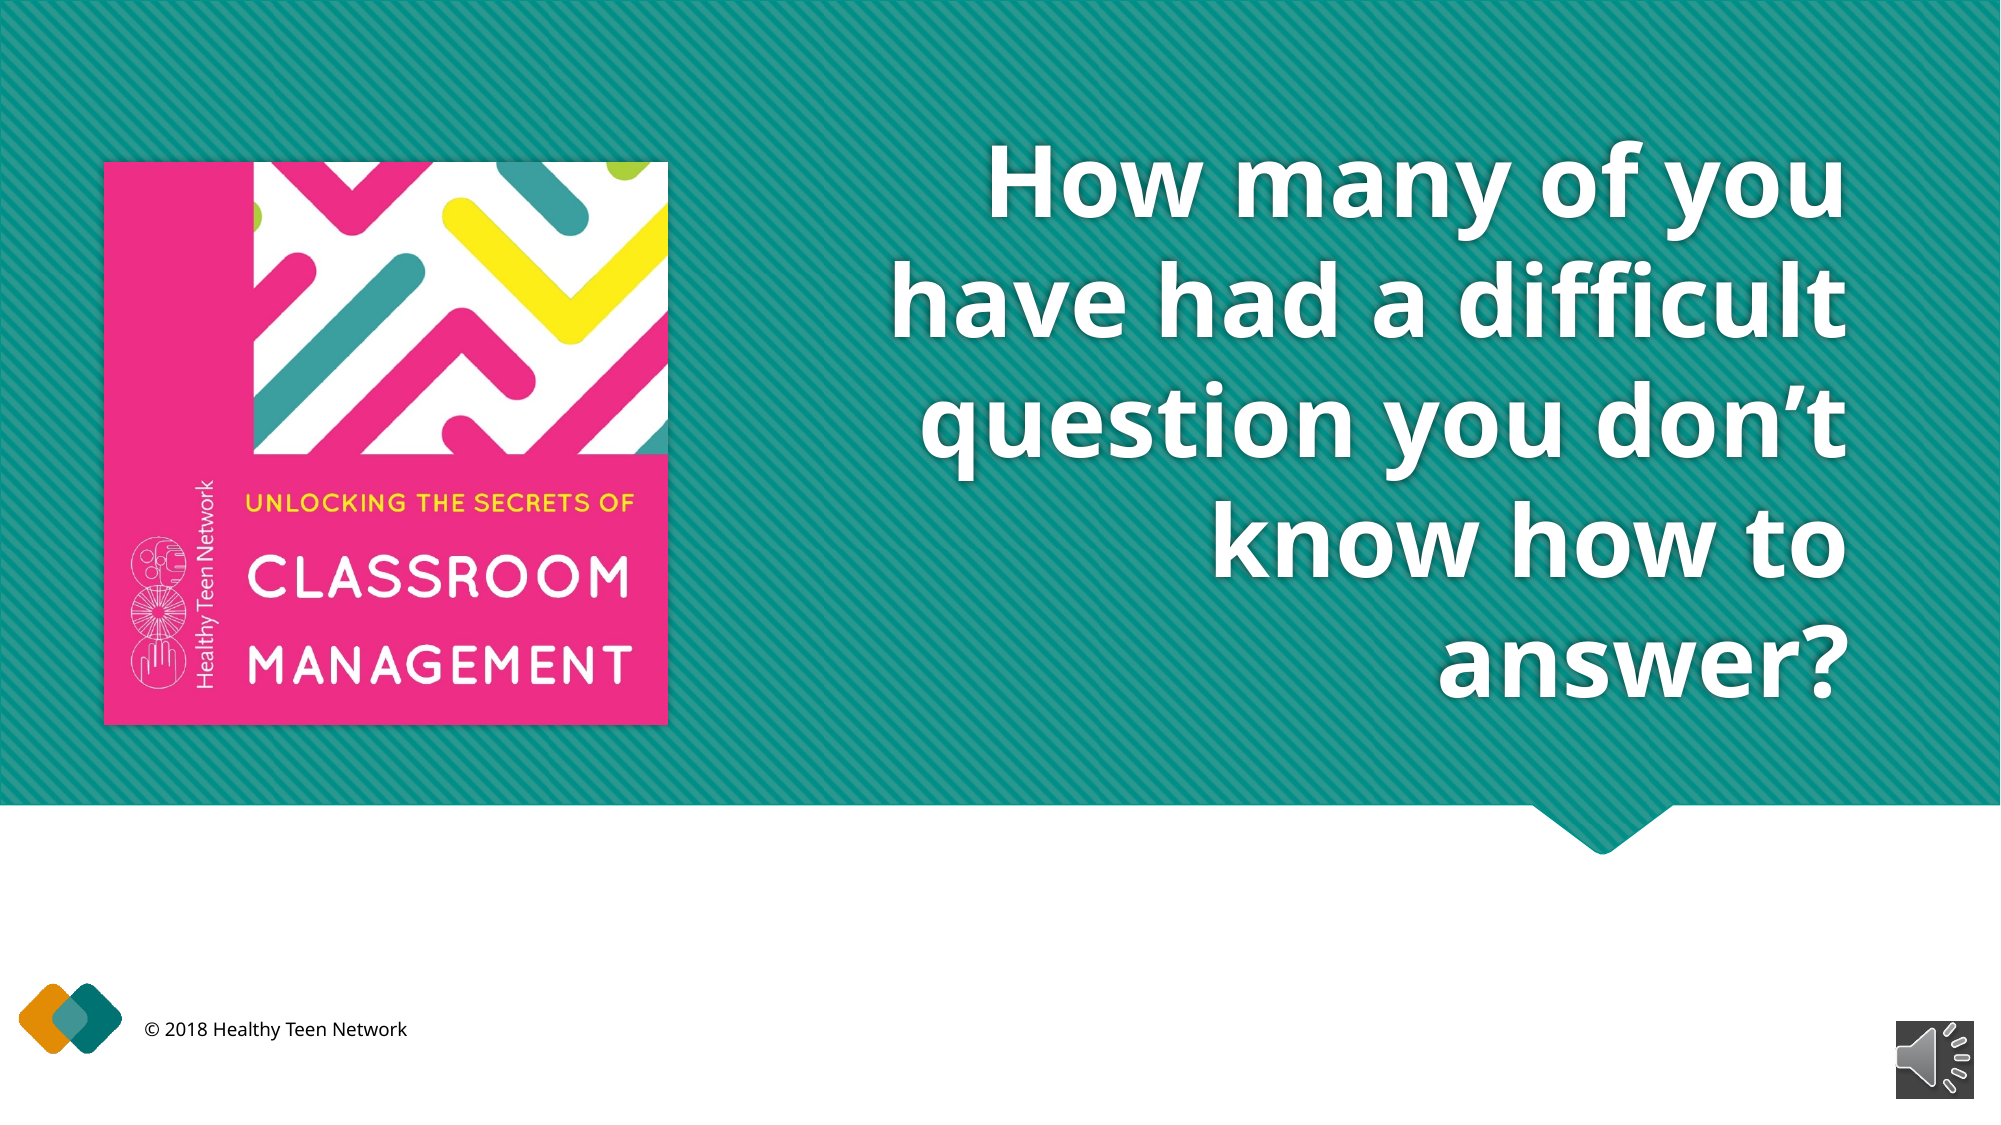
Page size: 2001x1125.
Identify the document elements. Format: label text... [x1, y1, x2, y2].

picture [104, 162, 668, 726]
picture [18, 983, 130, 1058]
footer © 2018 Healthy Teen Network [129, 991, 1493, 1051]
picture [1894, 1019, 1976, 1101]
title How many of you have had a difficult question you don’t know how to answer? [760, 64, 1866, 726]
